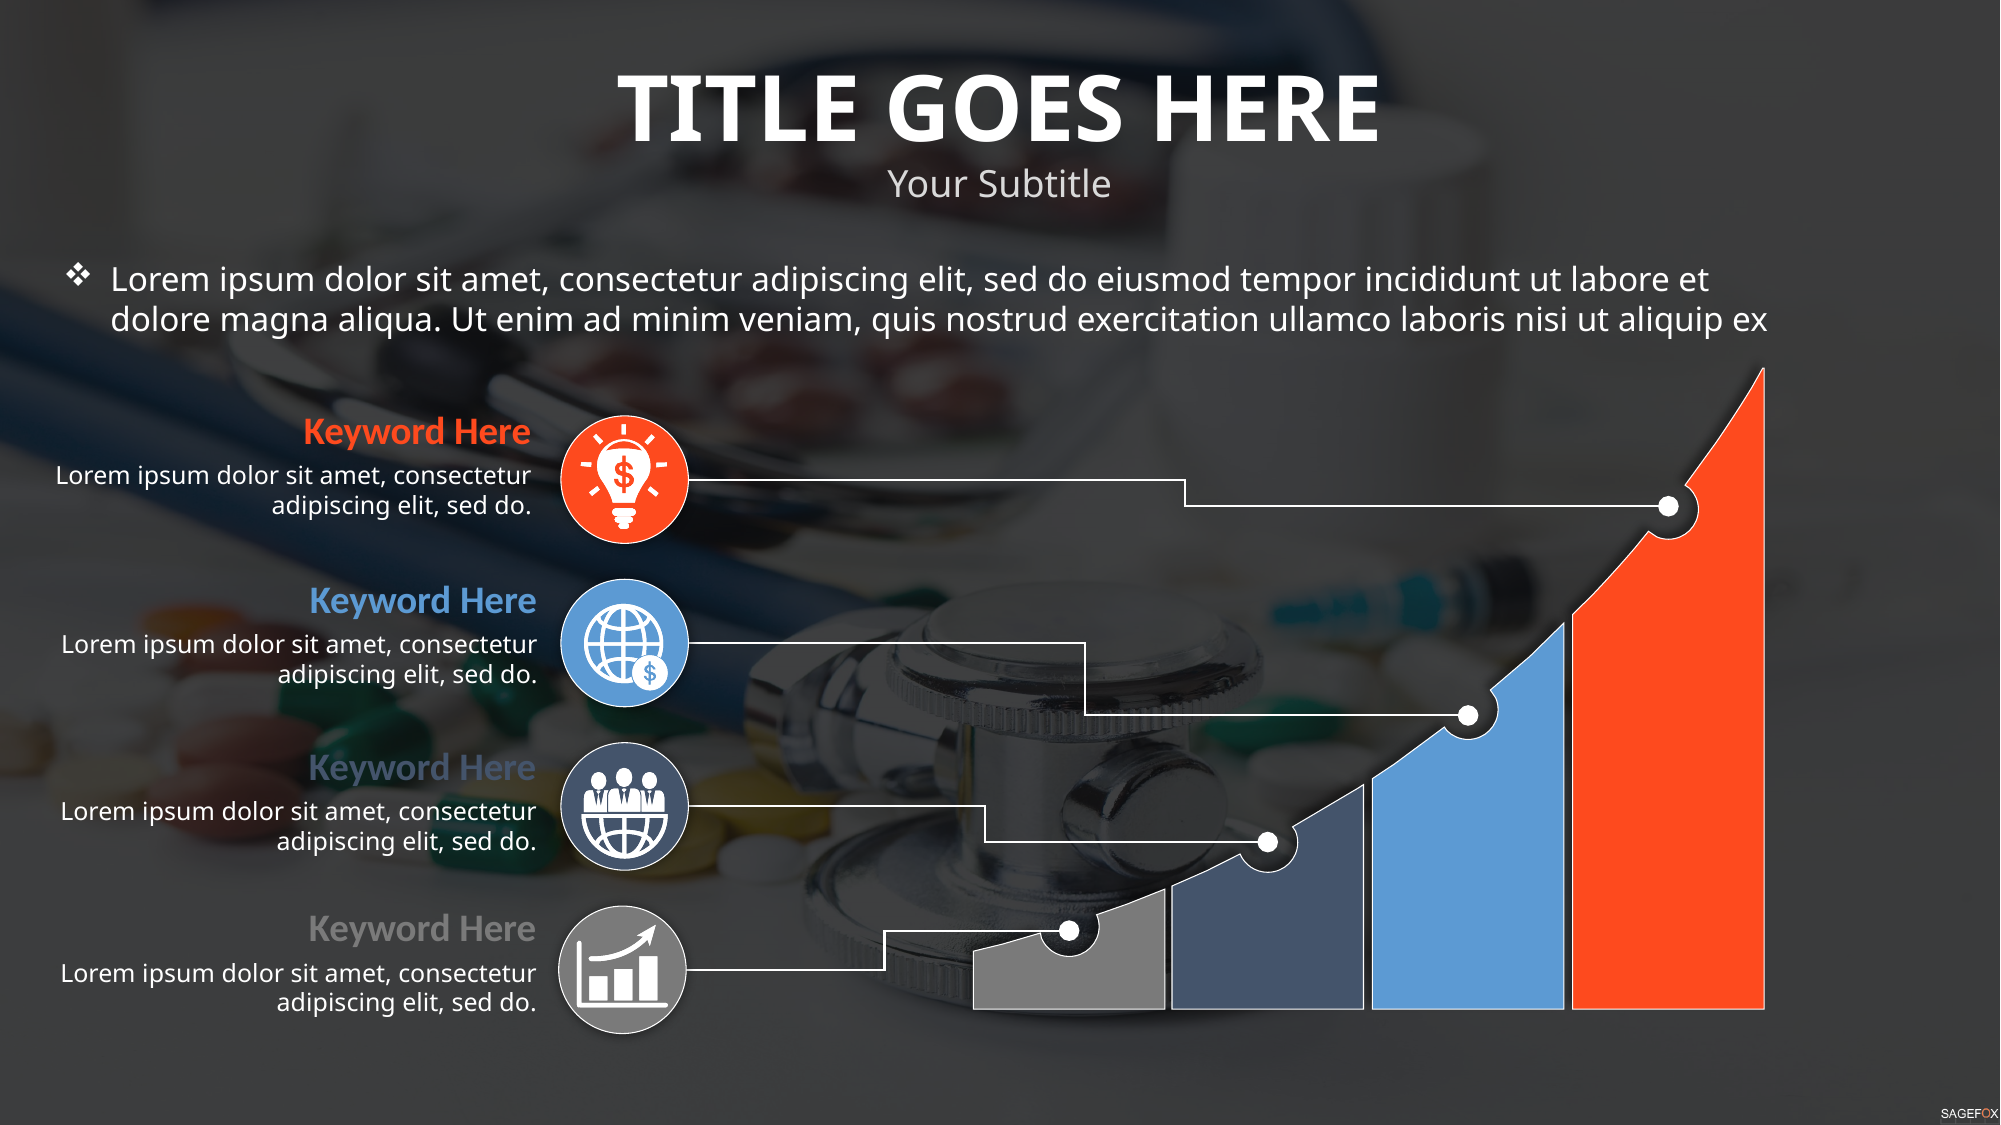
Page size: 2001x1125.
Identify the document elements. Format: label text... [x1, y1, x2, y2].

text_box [39, 902, 538, 1018]
text_box [972, 887, 1166, 1011]
text_box [559, 578, 690, 708]
text_box [557, 905, 688, 1035]
text_box [559, 741, 690, 855]
text_box [586, 859, 663, 872]
text_box TITLE GOES HERE Your Subtitle [548, 42, 1452, 212]
text_box [1170, 782, 1365, 1011]
text_box [582, 430, 690, 545]
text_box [686, 930, 1070, 970]
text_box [580, 424, 667, 529]
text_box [34, 405, 533, 521]
text_box Lorem ipsum dolor sit amet, consectetur adipiscing elit, sed do eiusmod tempor incididunt ut labore et dolore magna aliqua. Ut enim ad minim veniam, quis nostrud exercitation ullamco laboris nisi ut aliquip ex [48, 250, 1832, 346]
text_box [576, 924, 668, 1008]
picture [1940, 0, 2001, 1125]
text_box [591, 414, 658, 424]
text_box [1371, 620, 1565, 1011]
text_box [559, 432, 580, 527]
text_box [584, 603, 668, 691]
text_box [688, 642, 1469, 716]
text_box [688, 479, 1669, 507]
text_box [688, 806, 1268, 843]
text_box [39, 741, 538, 857]
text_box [581, 767, 668, 859]
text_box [40, 574, 539, 689]
text_box [1571, 367, 1766, 1011]
